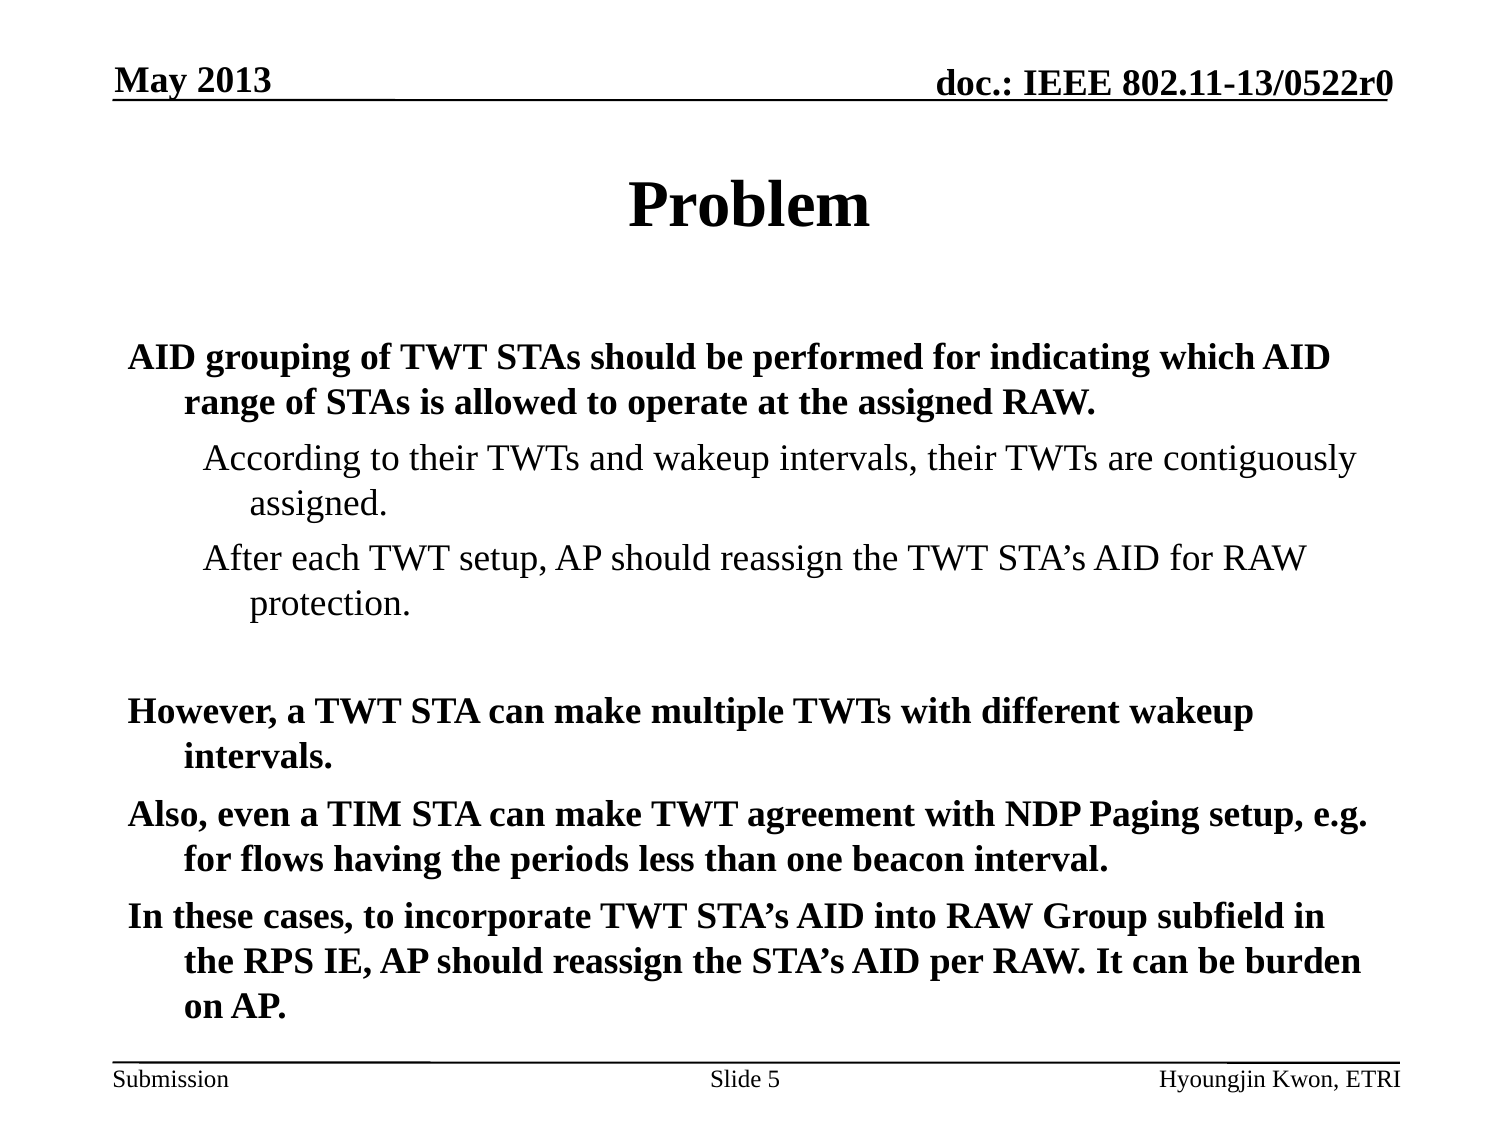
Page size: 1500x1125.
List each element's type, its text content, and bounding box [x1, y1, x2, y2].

slide_number Slide 5 [702, 1061, 788, 1093]
list AID grouping of TWT STAs should be performed for indicating which AID range of STAs is allowed to operate at the assigned RAW. According to their TWTs and wakeup intervals, their TWTs are contiguously assigned. After each TWT setup, AP should reassign the TWT STA’s AID for RAW protection. However, a TWT STA can make multiple TWTs with different wakeup intervals. Also, even a TIM STA can make TWT agreement with NDP Paging setup, e.g. for flows having the periods less than one beacon interval. In these cases, to incorporate TWT STA’s AID into RAW Group subfield in the RPS IE, AP should reassign the STA’s AID per RAW. It can be burden on AP. [112, 324, 1388, 1000]
title Problem [112, 112, 1388, 288]
footer Hyoungjin Kwon, ETRI [878, 1061, 1402, 1093]
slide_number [114, 54, 333, 101]
